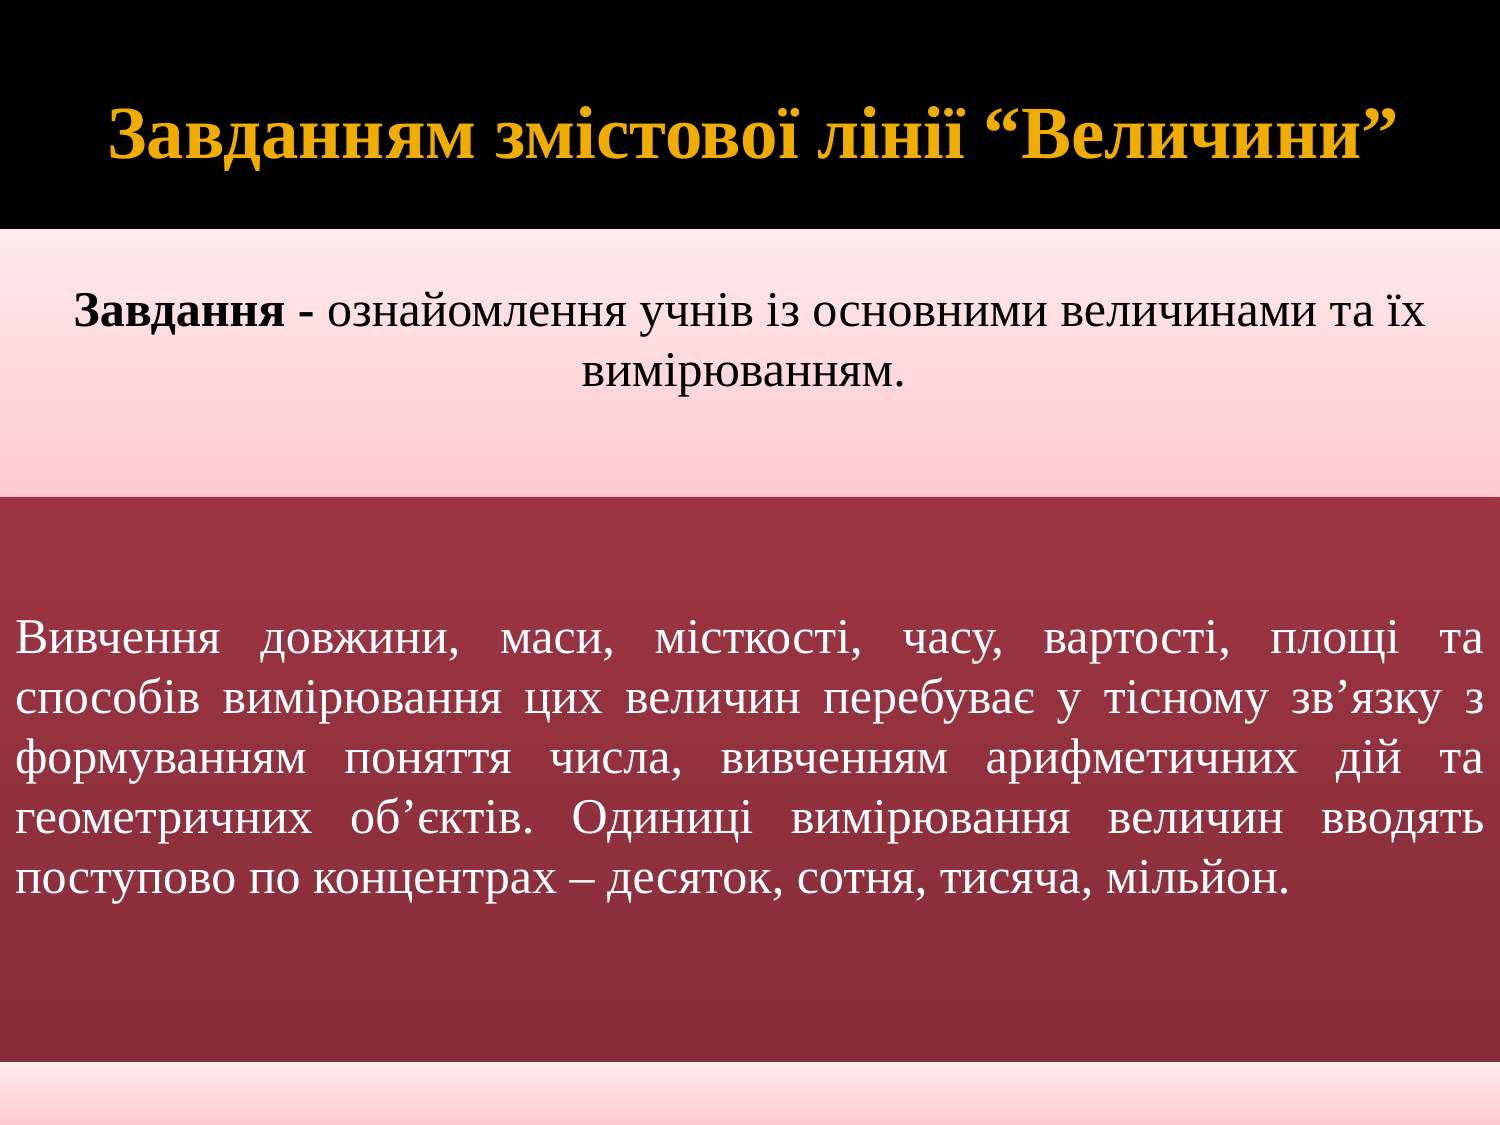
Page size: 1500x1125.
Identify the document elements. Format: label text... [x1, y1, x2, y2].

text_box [0, 229, 1500, 1125]
title Завданням змістової лінії “Величини” [75, 25, 1425, 228]
